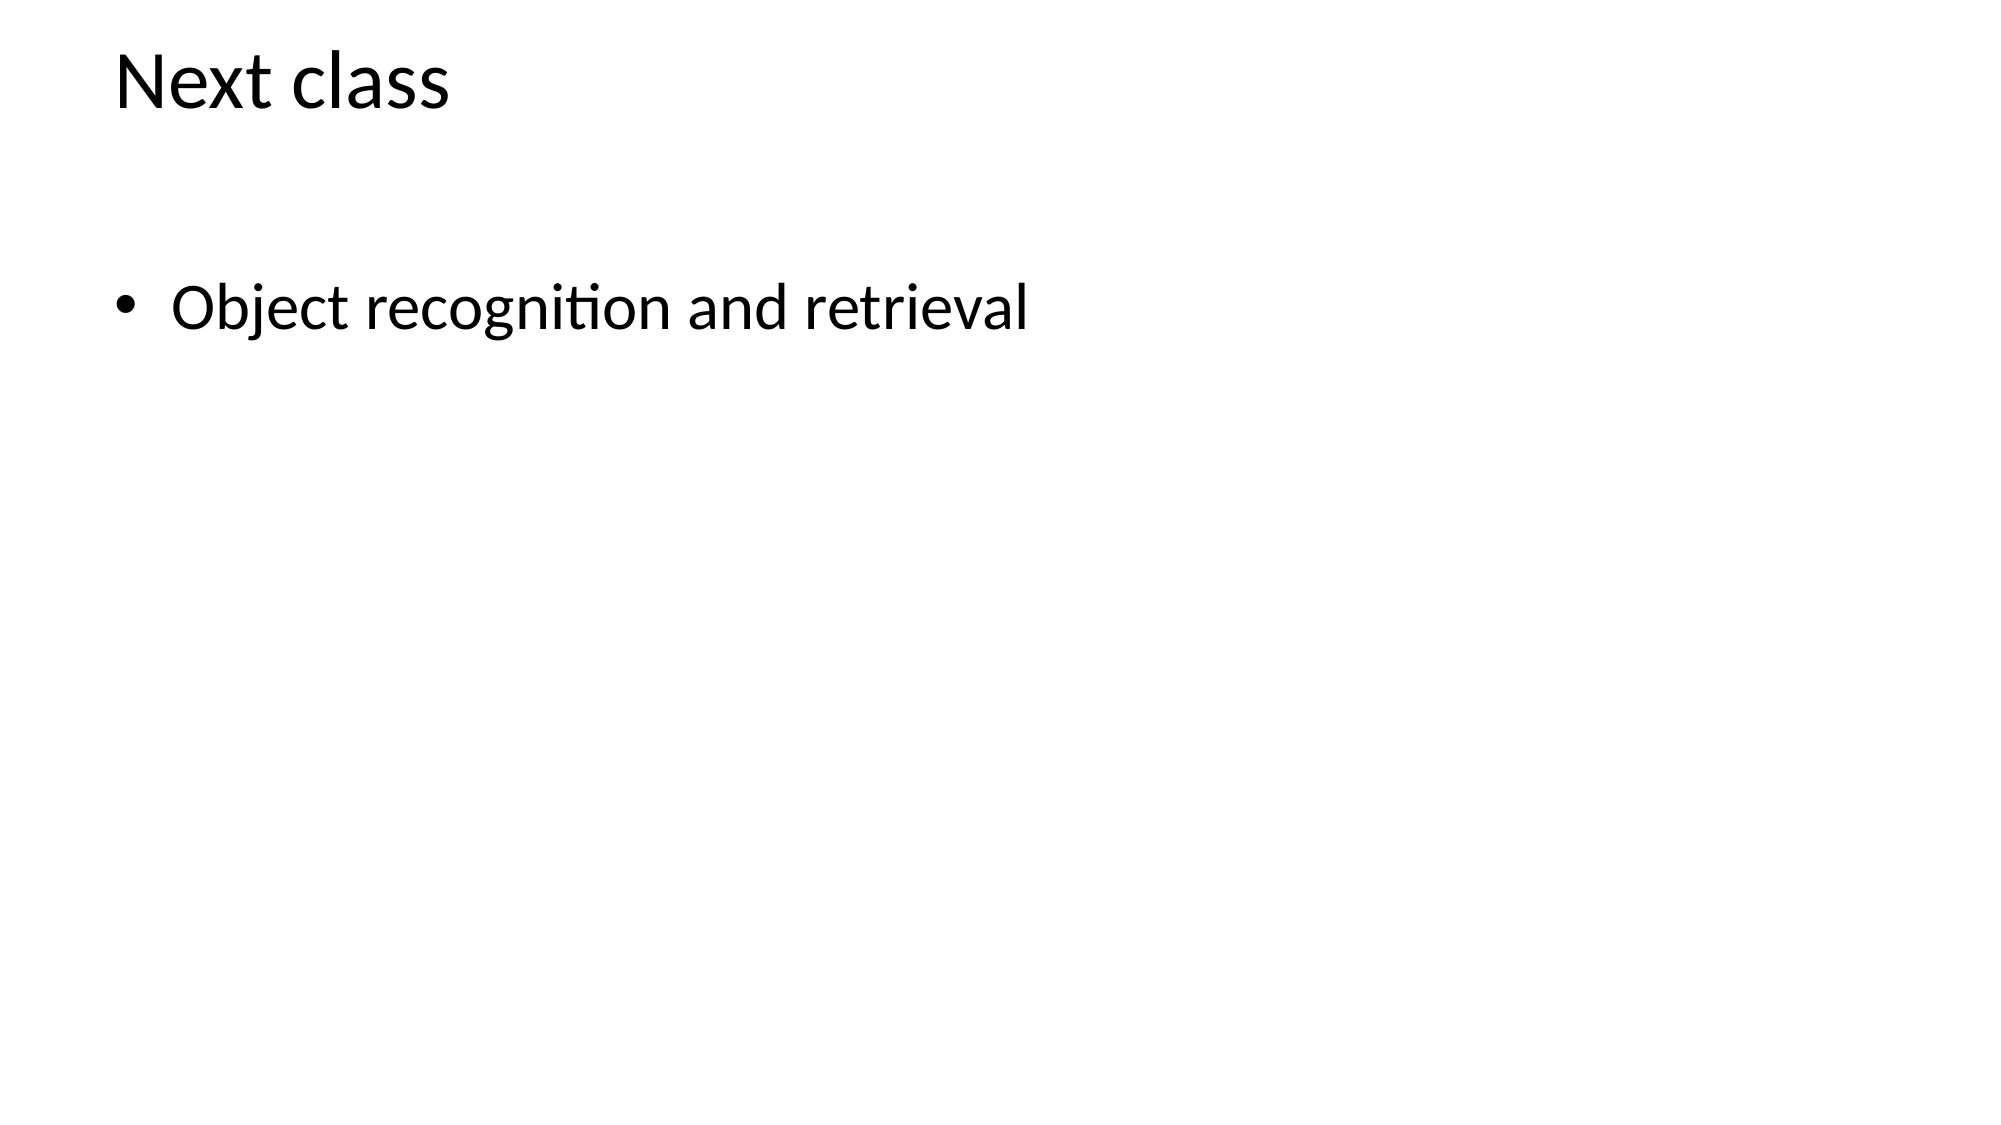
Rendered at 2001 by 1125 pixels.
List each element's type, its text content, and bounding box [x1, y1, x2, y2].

list Object recognition and retrieval [99, 162, 1901, 1006]
title Next class [99, 0, 1901, 151]
